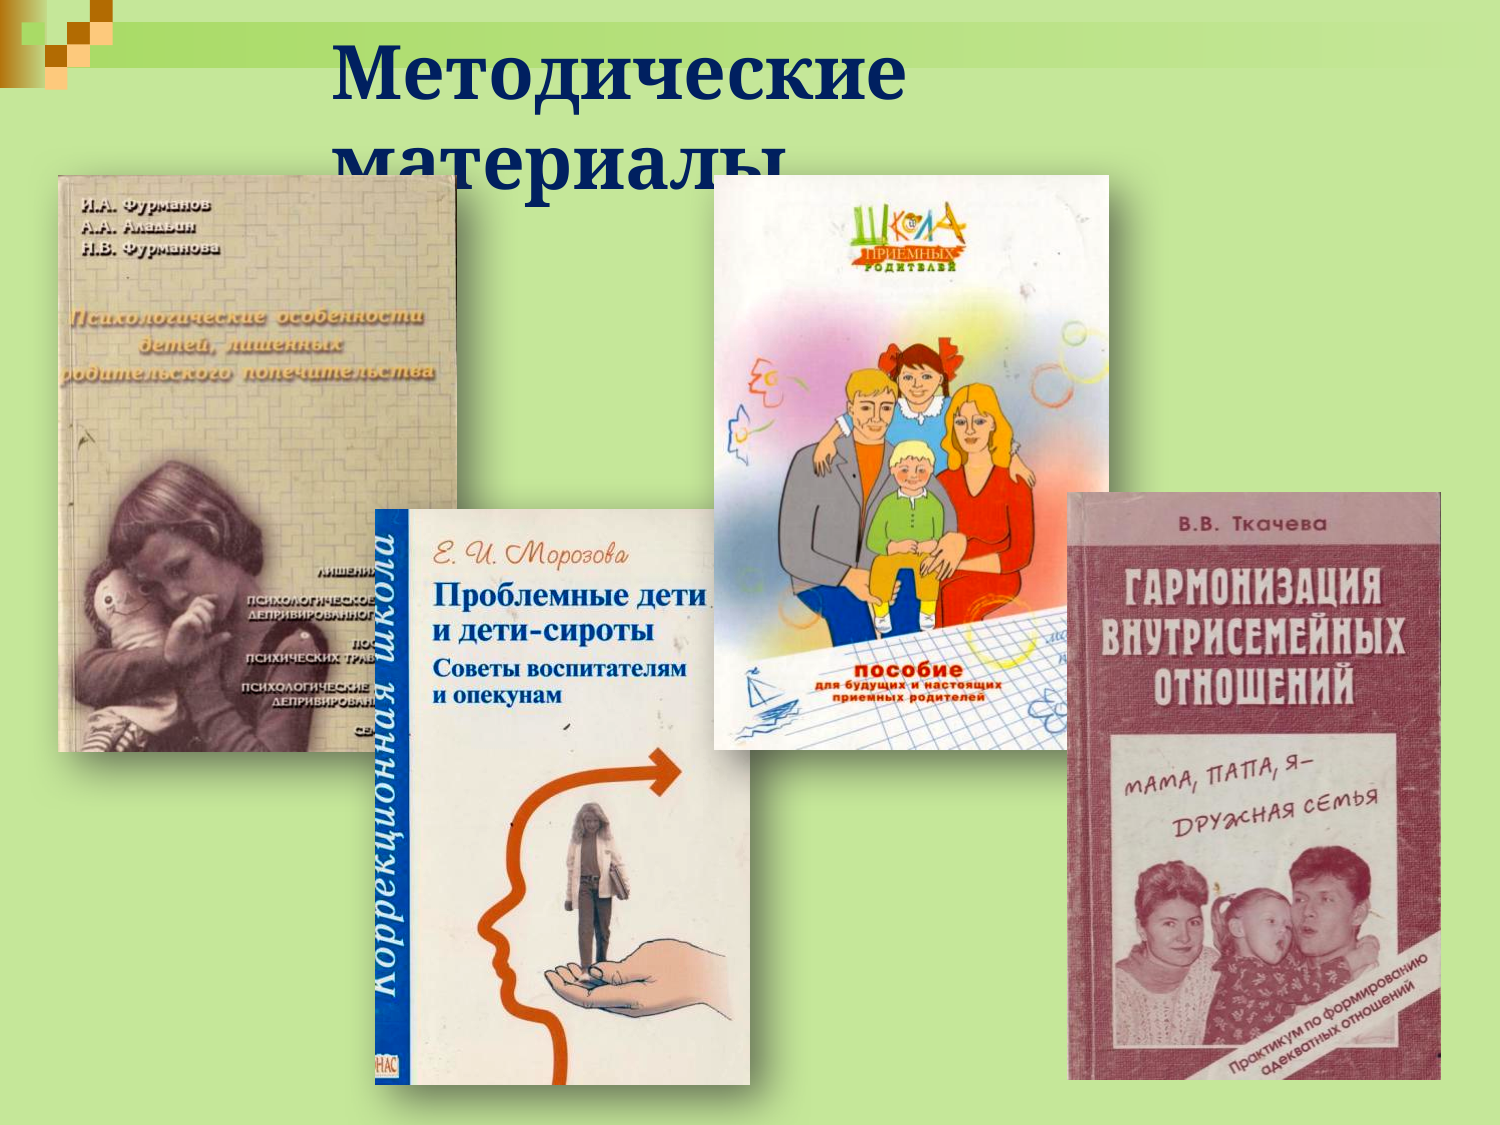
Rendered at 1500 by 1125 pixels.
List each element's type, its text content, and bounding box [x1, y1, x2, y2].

picture [58, 175, 1441, 1086]
title Методические материалы [316, 70, 1320, 160]
